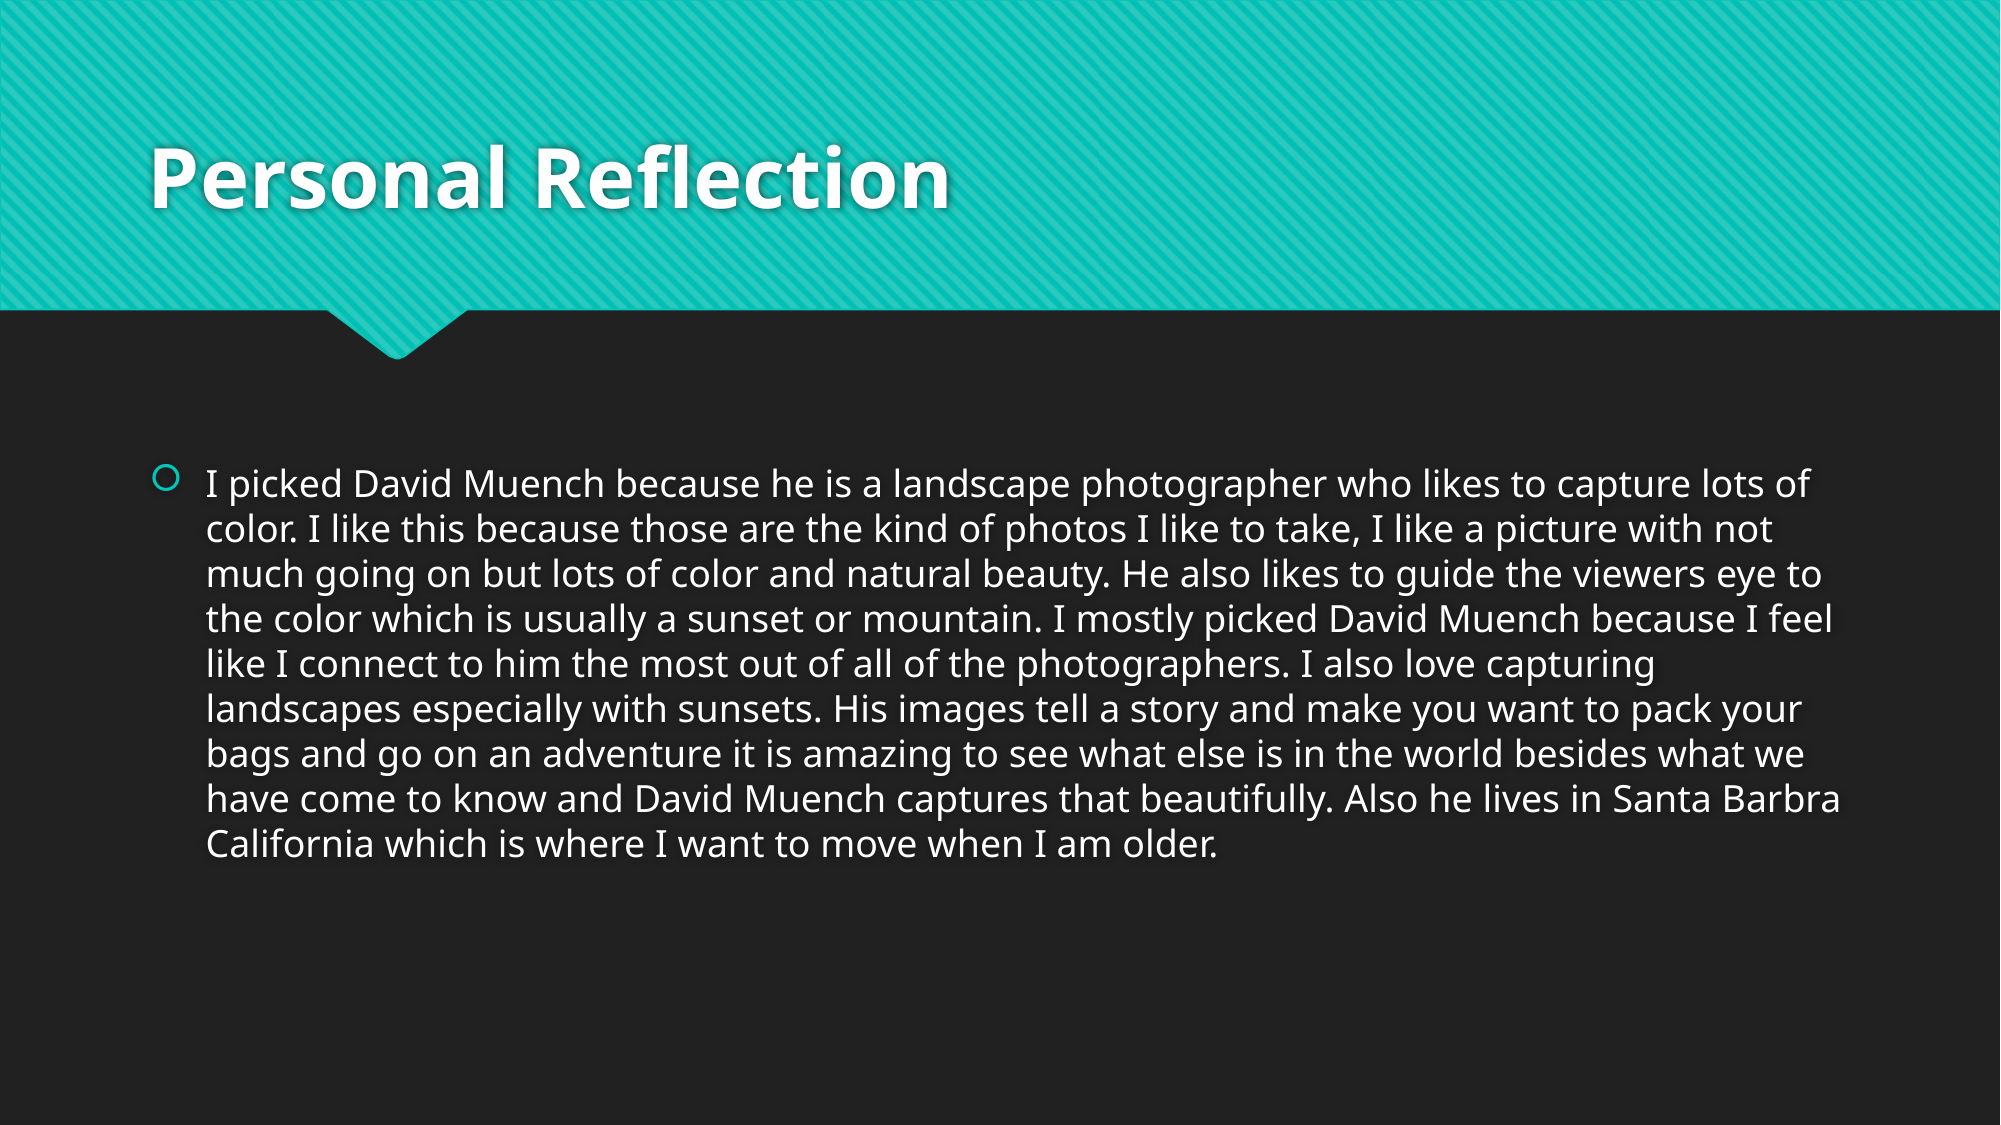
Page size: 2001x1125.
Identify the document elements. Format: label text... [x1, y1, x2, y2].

title Personal Reflection [132, 73, 1868, 233]
list I picked David Muench because he is a landscape photographer who likes to capture lots of color. I like this because those are the kind of photos I like to take, I like a picture with not much going on but lots of color and natural beauty. He also likes to guide the viewers eye to the color which is usually a sunset or mountain. I mostly picked David Muench because I feel like I connect to him the most out of all of the photographers. I also love capturing landscapes especially with sunsets. His images tell a story and make you want to pack your bags and go on an adventure it is amazing to see what else is in the world besides what we have come to know and David Muench captures that beautifully. Also he lives in Santa Barbra California which is where I want to move when I am older. [134, 364, 1866, 962]
